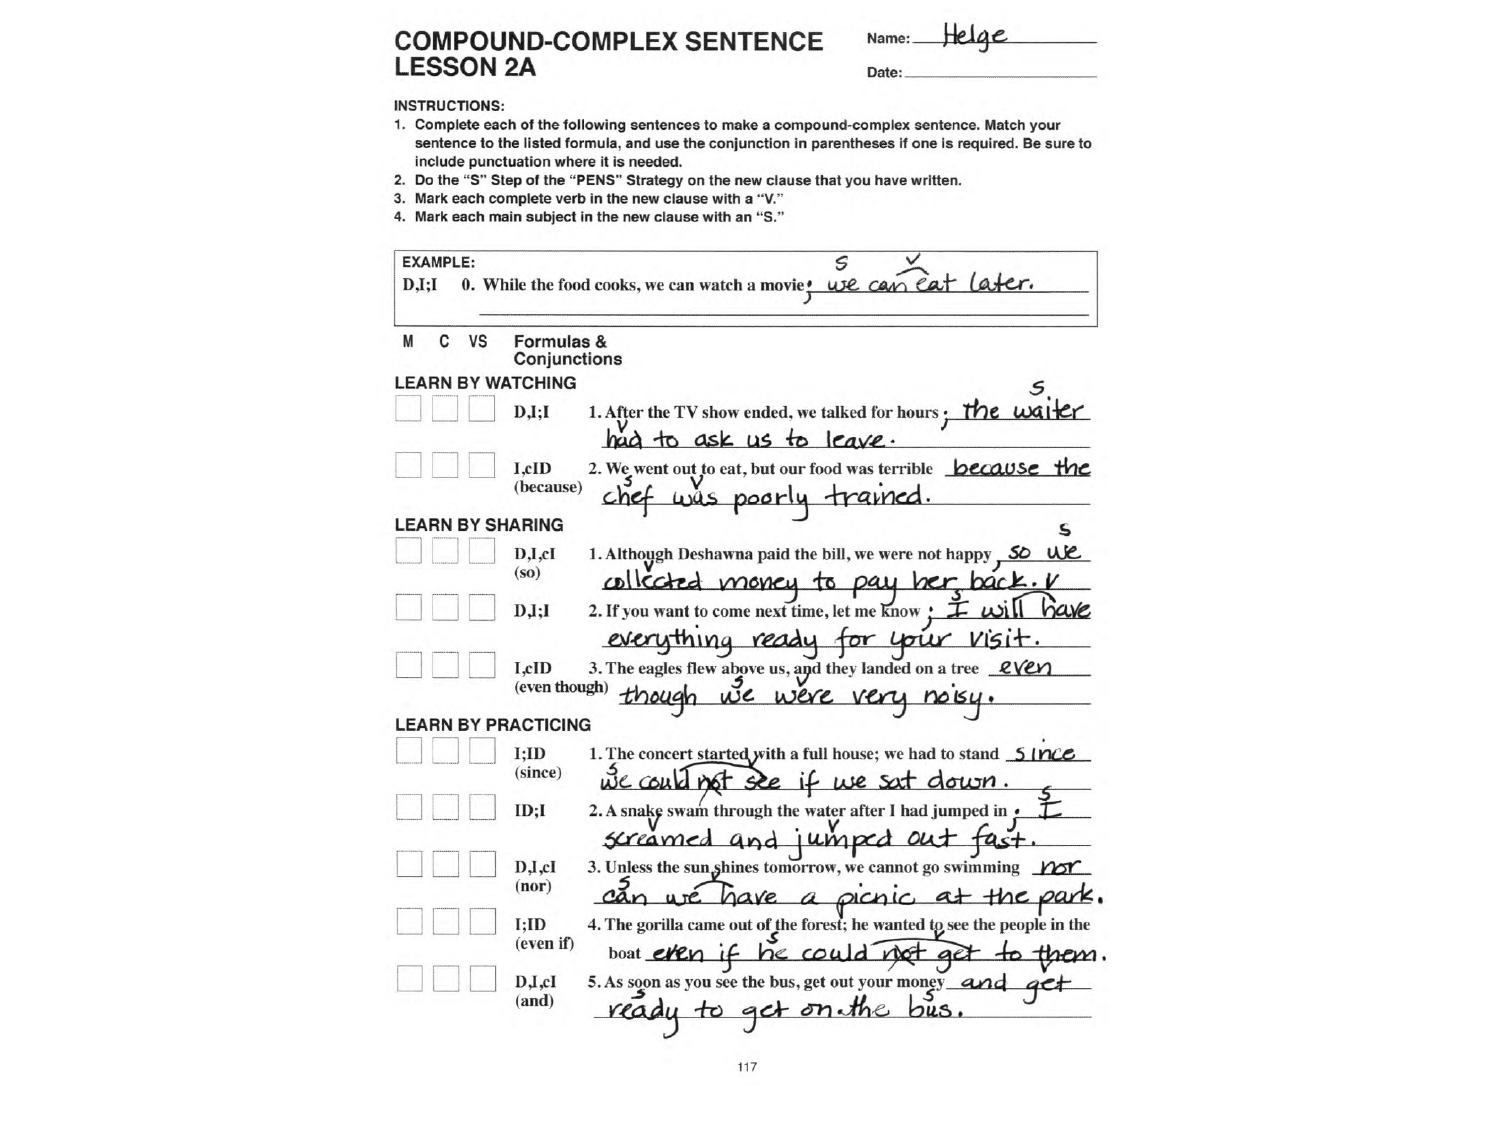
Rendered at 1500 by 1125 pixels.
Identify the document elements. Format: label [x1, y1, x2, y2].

picture [375, 0, 1125, 1086]
